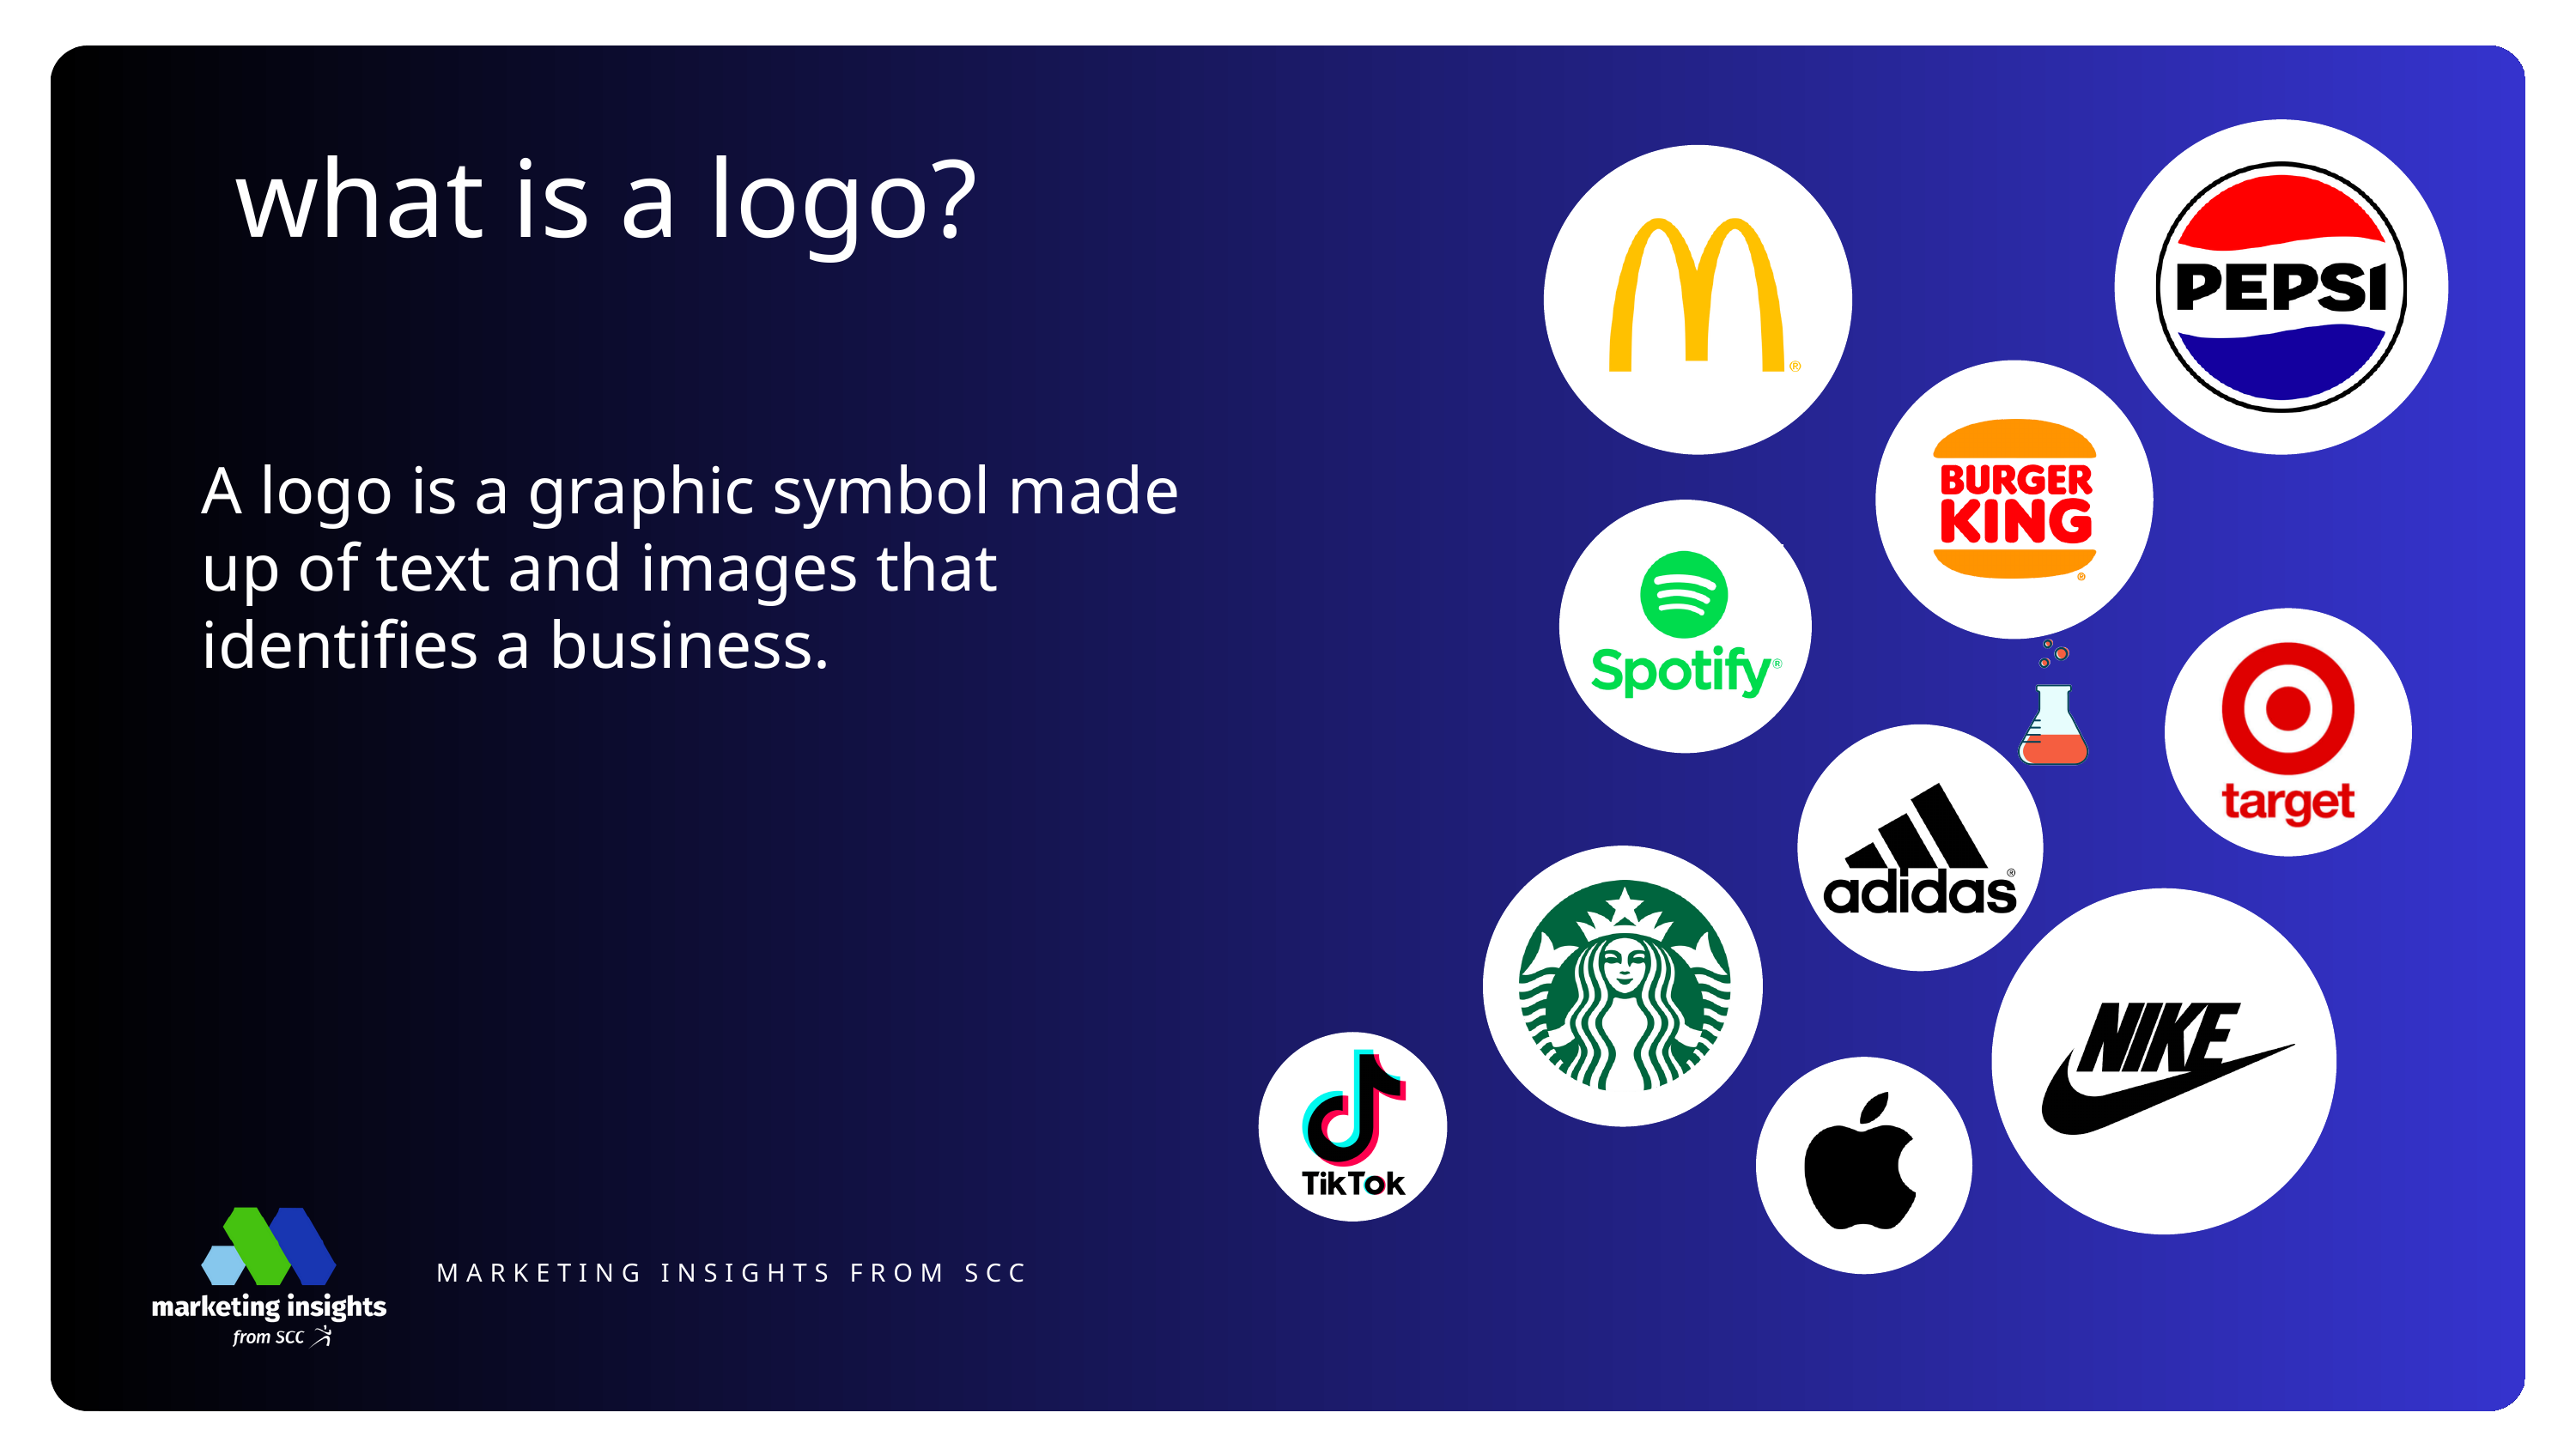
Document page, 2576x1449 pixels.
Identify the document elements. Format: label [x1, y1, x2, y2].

text_box [1863, 360, 2166, 640]
text_box [1558, 499, 1813, 754]
text_box [1542, 144, 1854, 455]
text_box [1437, 845, 1813, 1127]
text_box [1796, 724, 2044, 972]
text_box [1990, 888, 2338, 1235]
text_box [50, 45, 2526, 1411]
text_box [1755, 1056, 1973, 1275]
text_box [2113, 118, 2450, 455]
text_box [1231, 1031, 1474, 1222]
text_box [2164, 608, 2413, 857]
picture [2034, 687, 2087, 763]
picture [2014, 640, 2092, 773]
text_box [144, 1194, 1049, 1355]
